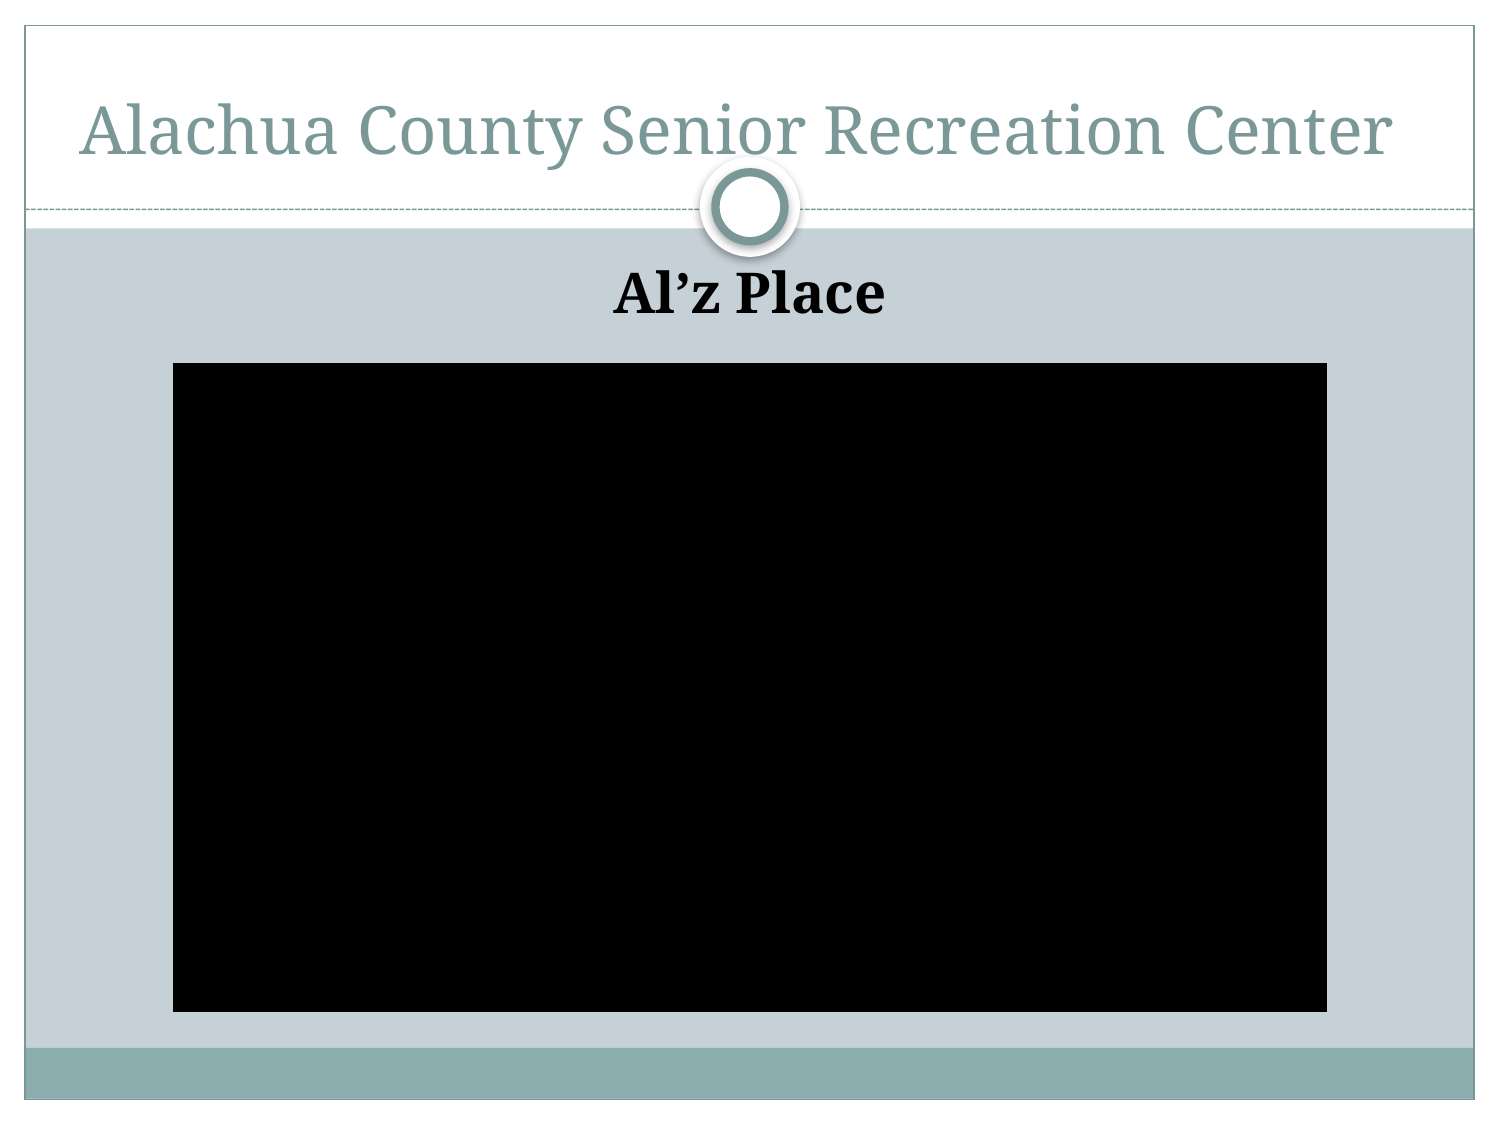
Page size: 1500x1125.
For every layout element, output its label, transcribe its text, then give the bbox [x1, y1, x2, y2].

title Alachua County Senior Recreation Center [62, 0, 1413, 175]
text_box Al’z Place [312, 249, 1188, 333]
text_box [171, 362, 1328, 1013]
